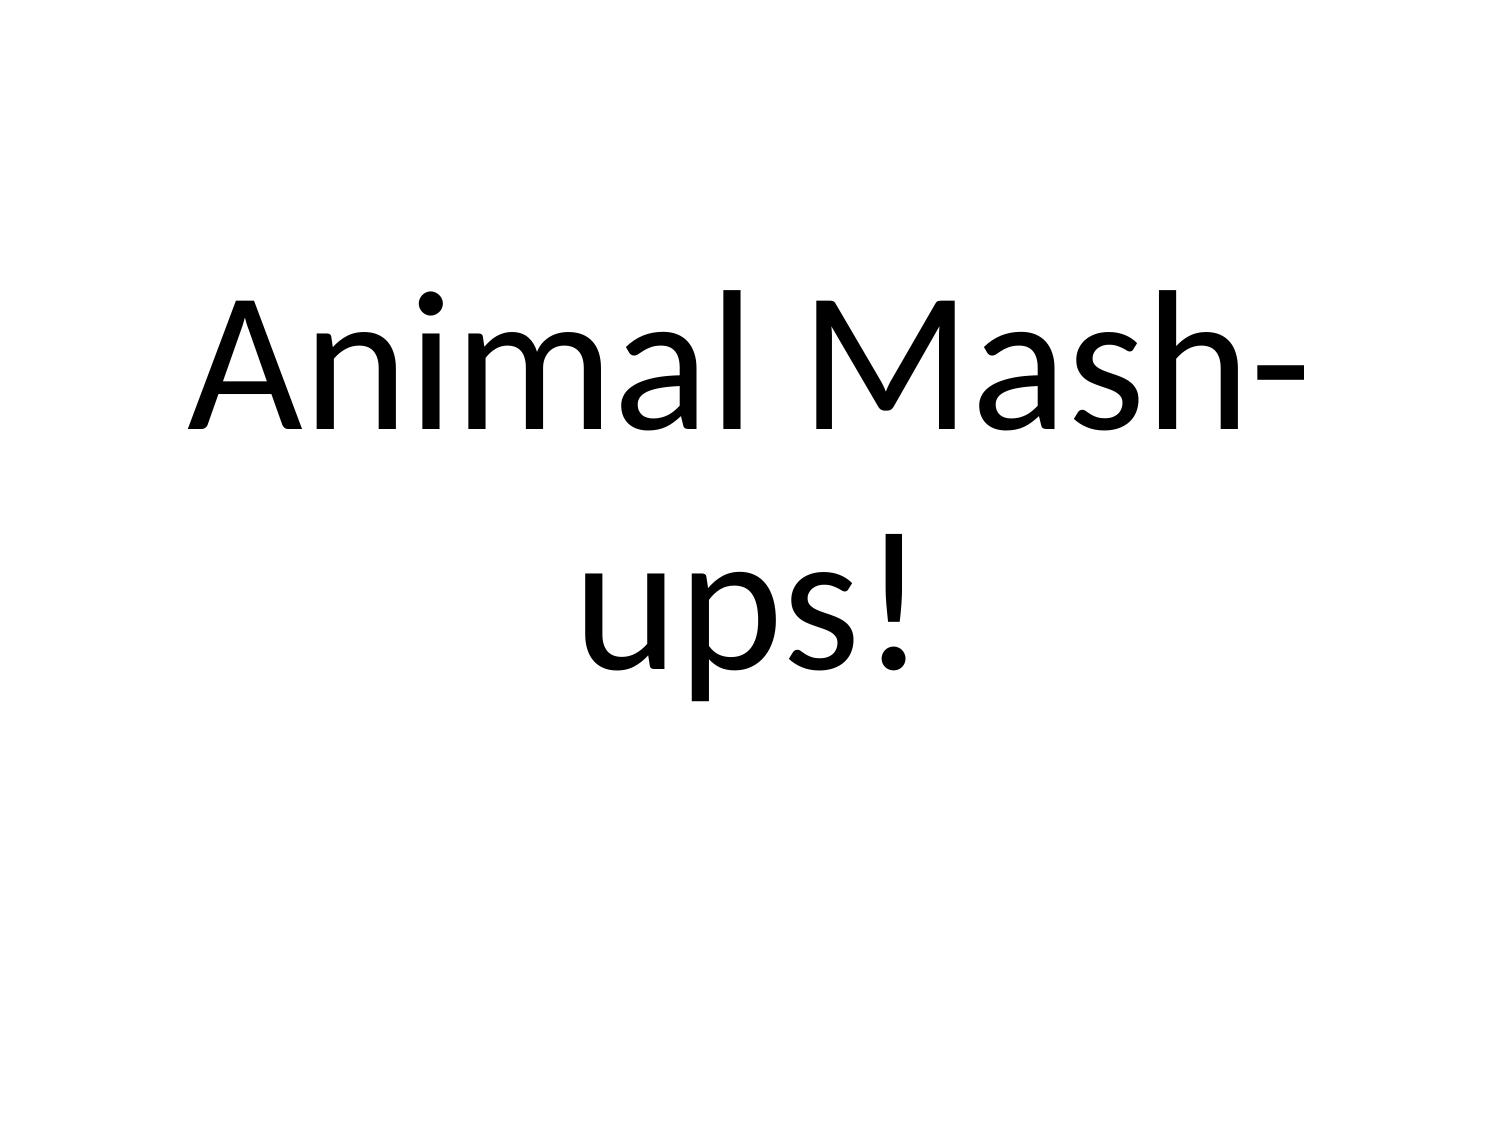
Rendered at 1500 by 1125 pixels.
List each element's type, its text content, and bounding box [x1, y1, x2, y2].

title Animal Mash-ups! [112, 349, 1388, 591]
